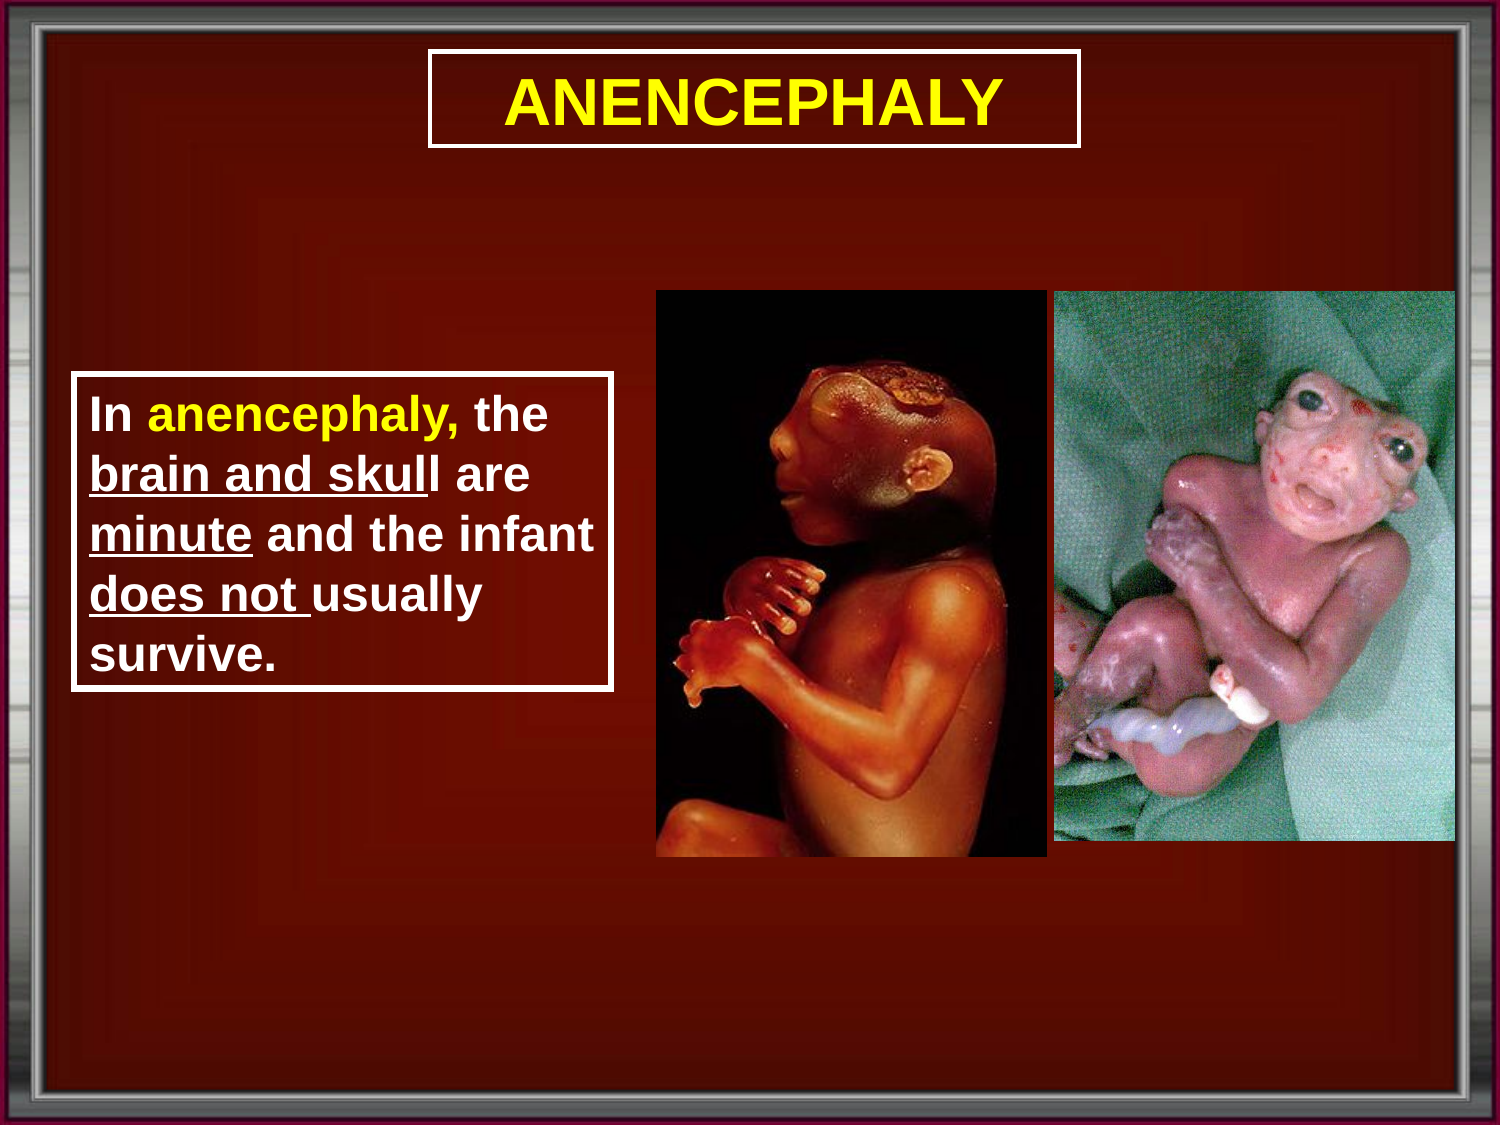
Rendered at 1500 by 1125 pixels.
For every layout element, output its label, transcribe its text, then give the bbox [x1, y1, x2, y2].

text_box In anencephaly, the brain and skull are minute and the infant does not usually survive. [73, 373, 612, 689]
text_box ANENCEPHALY [429, 51, 1080, 147]
picture [0, 0, 1500, 1125]
